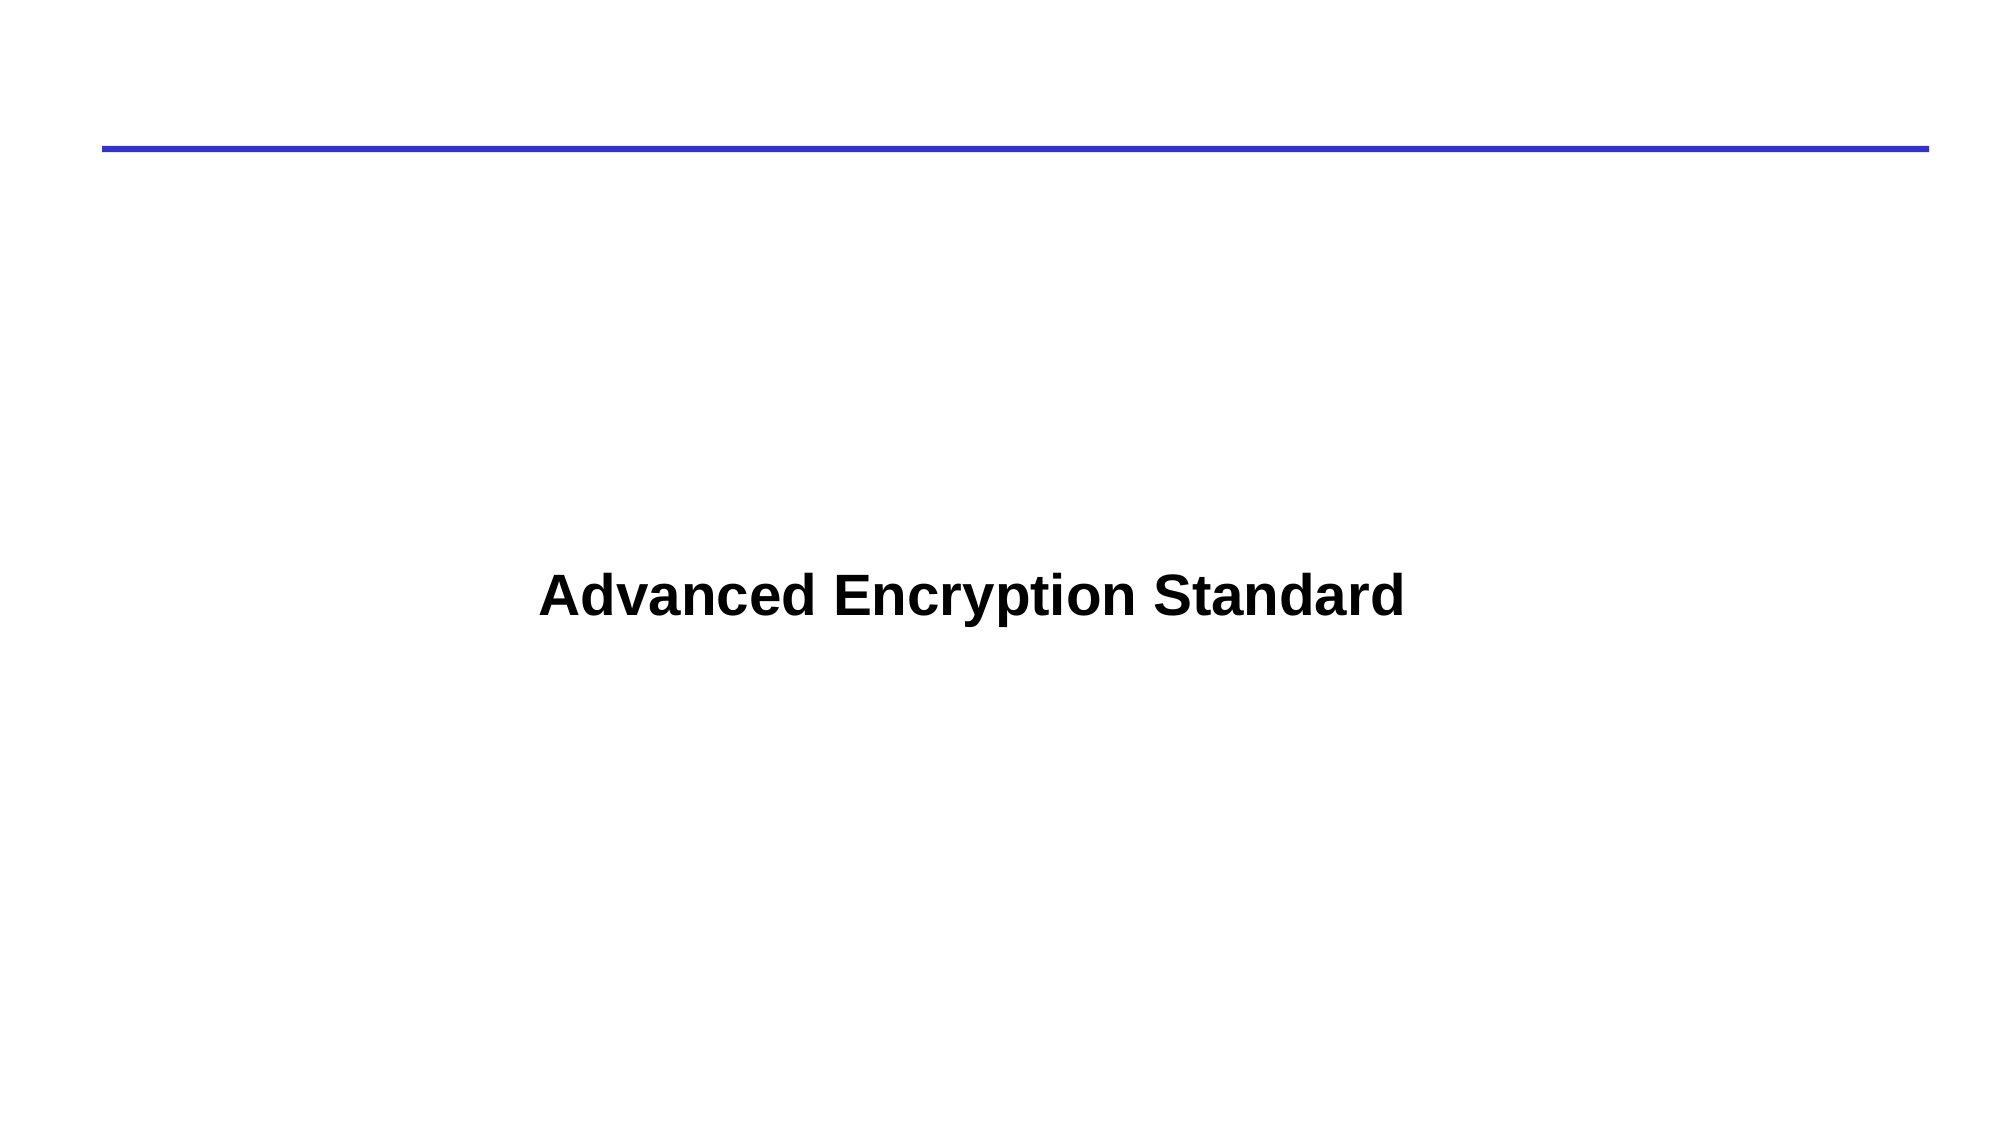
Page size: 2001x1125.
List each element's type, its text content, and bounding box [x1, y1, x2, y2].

title Advanced Encryption Standard [523, 479, 1554, 704]
